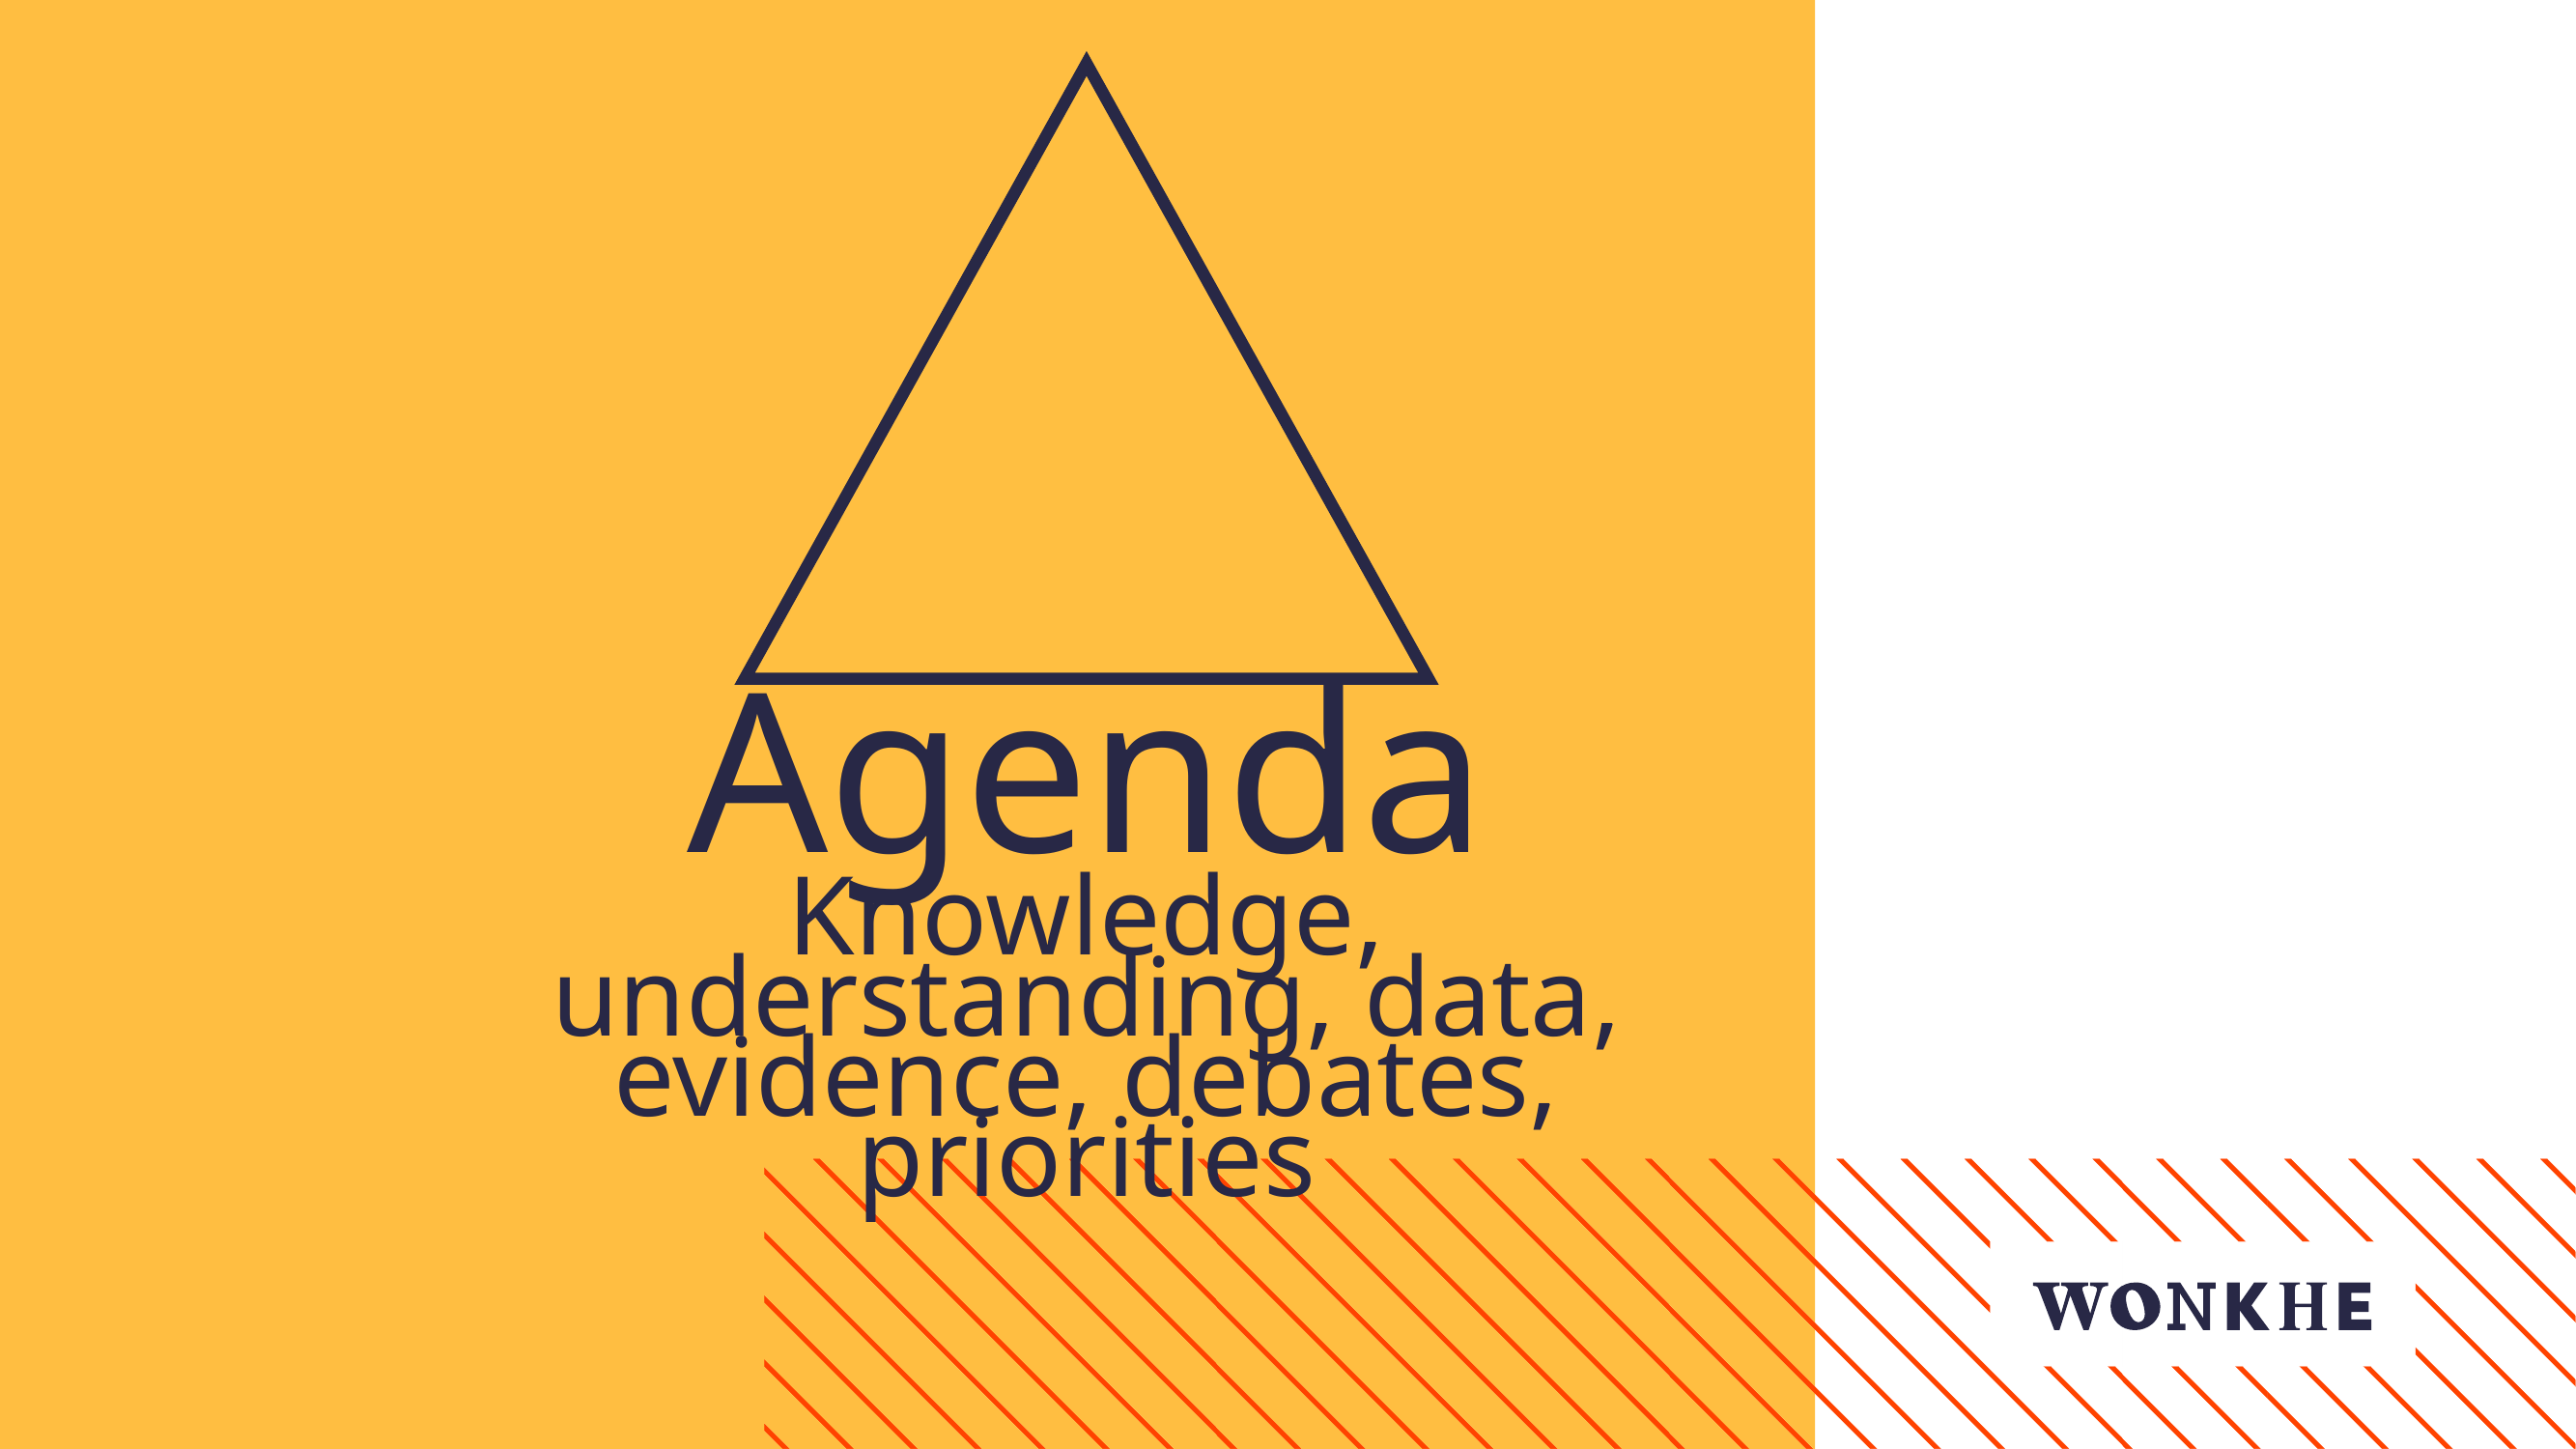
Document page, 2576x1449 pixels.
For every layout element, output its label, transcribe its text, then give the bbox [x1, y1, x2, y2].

text_box [743, 61, 1430, 680]
picture [1678, 1158, 2576, 1449]
list Agenda Knowledge, understanding, data, evidence, debates, priorities [495, 708, 1678, 1449]
